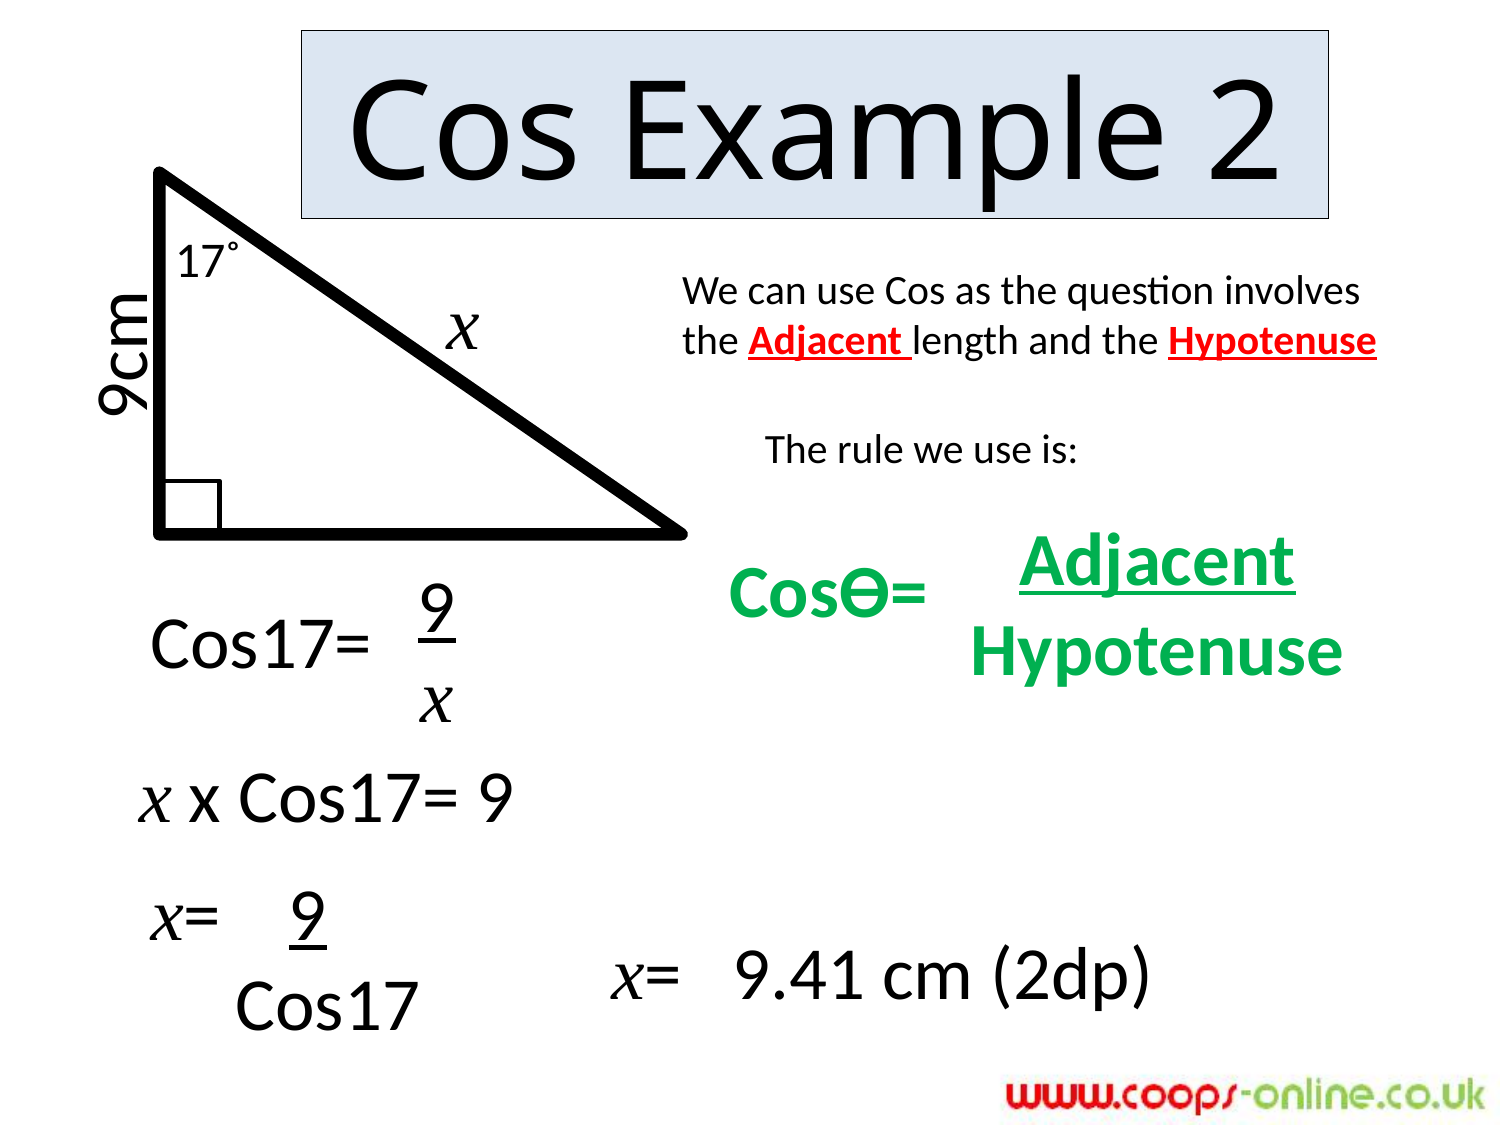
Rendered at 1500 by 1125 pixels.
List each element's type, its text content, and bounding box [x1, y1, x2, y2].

text_box Cos17= [135, 586, 383, 691]
text_box 9cm [64, 276, 154, 436]
text_box x x Cos17= 9 [123, 739, 621, 845]
text_box x= 9 Cos17 [135, 857, 455, 1053]
text_box Cosϴ= [714, 534, 950, 640]
text_box Adjacent Hypotenuse [950, 503, 1365, 699]
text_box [159, 172, 682, 535]
text_box We can use Cos as the question involves the Adjacent length and the Hypotenuse [686, 255, 1436, 371]
title Cos Example 2 [301, 30, 1329, 219]
text_box 9 x [383, 550, 490, 739]
picture [0, 0, 1500, 1125]
text_box The rule we use is: [750, 414, 1436, 479]
text_box x= 9.41 cm (2dp) [596, 916, 1211, 1022]
